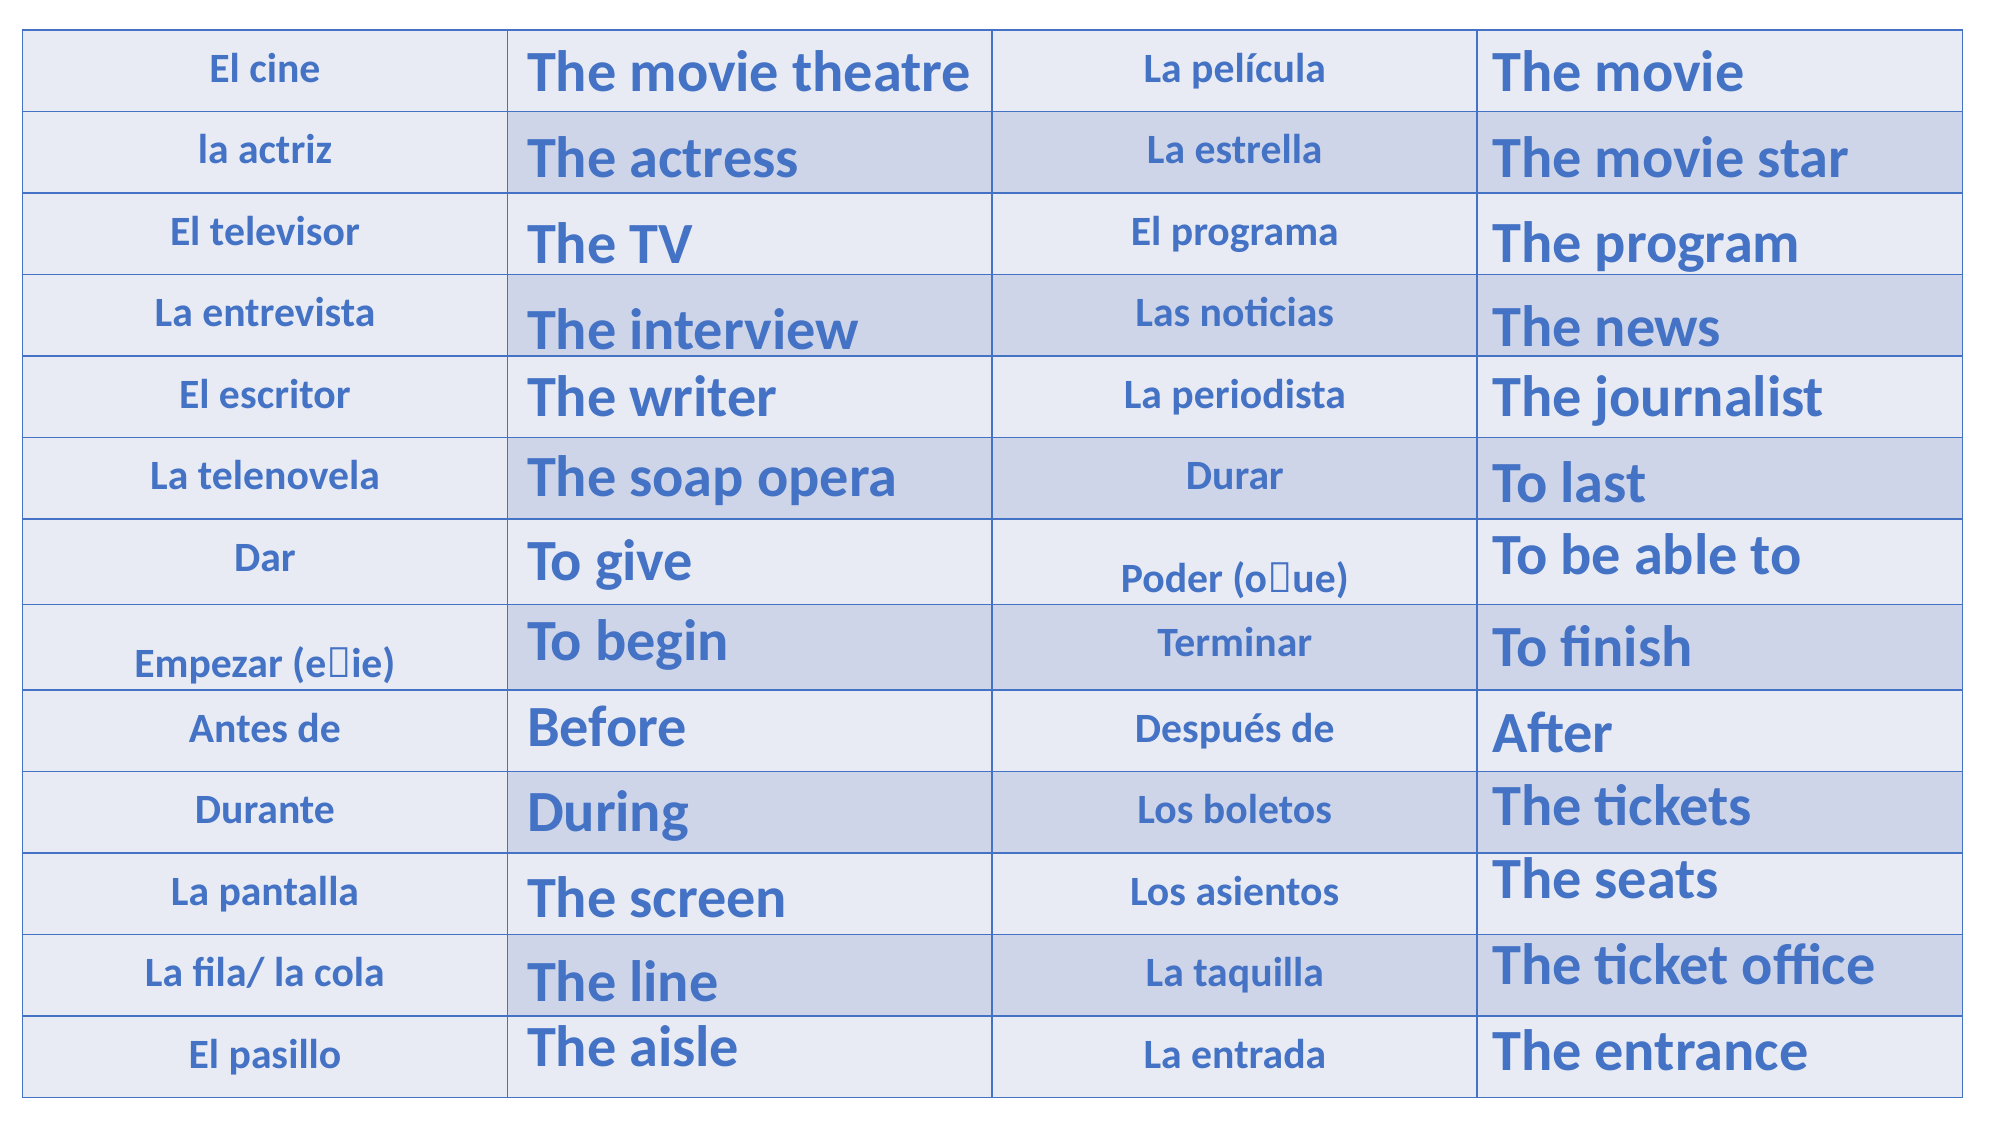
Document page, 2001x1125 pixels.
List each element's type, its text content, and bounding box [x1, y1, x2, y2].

table_cell La estrella [998, 112, 1476, 192]
table_cell [508, 520, 512, 604]
table_cell Dar [23, 520, 507, 604]
table_cell Antes de [23, 691, 507, 771]
table_cell [508, 935, 512, 1015]
text_box The screen [512, 852, 998, 935]
table_cell [508, 194, 512, 274]
table_cell [508, 605, 512, 689]
table_cell La pantalla [23, 854, 507, 934]
table_cell [1478, 594, 1962, 600]
text_box The TV [512, 197, 998, 283]
table_cell Los boletos [993, 772, 1476, 852]
text_box The tickets [1477, 759, 1963, 833]
table_cell Después de [998, 691, 1476, 771]
table_cell El televisor [23, 194, 507, 274]
text_box Before [512, 680, 998, 766]
text_box During [512, 766, 998, 851]
table_cell La fila/ la cola [23, 935, 507, 1015]
table_cell Poder (oue) [998, 520, 1476, 604]
table_cell El escritor [23, 357, 507, 437]
table_cell [508, 1017, 991, 1097]
text_box The aisle [512, 1000, 998, 1086]
table_cell [508, 112, 512, 192]
text_box The entrance [1477, 1004, 1963, 1090]
table_cell Durar [998, 438, 1476, 518]
text_box The interview [512, 283, 998, 350]
table_cell [508, 854, 512, 934]
table_cell El pasillo [23, 1017, 507, 1097]
table_cell Terminar [998, 605, 1476, 689]
text_box The soap opera [512, 430, 998, 514]
text_box The seats [1477, 833, 1963, 918]
table_cell La telenovela [23, 438, 507, 518]
table_cell la actriz [23, 112, 507, 192]
table_cell Empezar (eie) [23, 605, 507, 689]
table_cell La entrada [993, 1017, 1476, 1097]
text_box To give [512, 514, 998, 594]
text_box The movie star [1477, 111, 1963, 197]
table_cell [508, 438, 512, 518]
text_box The movie [1477, 25, 1963, 111]
table_cell Las noticias [998, 275, 1476, 355]
text_box The writer [512, 350, 998, 430]
table_cell [508, 772, 991, 852]
text_box The program [1477, 197, 1963, 281]
table_cell El programa [998, 194, 1476, 274]
table_header El cine [23, 31, 507, 111]
table_cell [508, 275, 512, 355]
text_box The line [512, 935, 998, 1000]
text_box The movie theatre [512, 25, 998, 111]
table_cell Durante [23, 772, 507, 852]
text_box To last [1477, 436, 1963, 508]
table_cell Los asientos [998, 854, 1476, 934]
table_cell [508, 691, 512, 771]
table_cell [1478, 1090, 1962, 1097]
text_box The ticket office [1477, 919, 1963, 1004]
text_box To be able to [1477, 508, 1963, 594]
table_header La película [998, 31, 1476, 111]
table_cell [508, 357, 512, 437]
table_header [508, 31, 512, 111]
text_box After [1477, 686, 1963, 759]
text_box The actress [512, 111, 998, 197]
table_cell La entrevista [23, 275, 507, 355]
table_cell La taquilla [998, 935, 1476, 1015]
table_cell La periodista [998, 357, 1476, 437]
text_box The journalist [1477, 350, 1963, 436]
text_box To begin [512, 594, 998, 680]
text_box To finish [1477, 600, 1963, 686]
text_box The news [1477, 281, 1963, 350]
